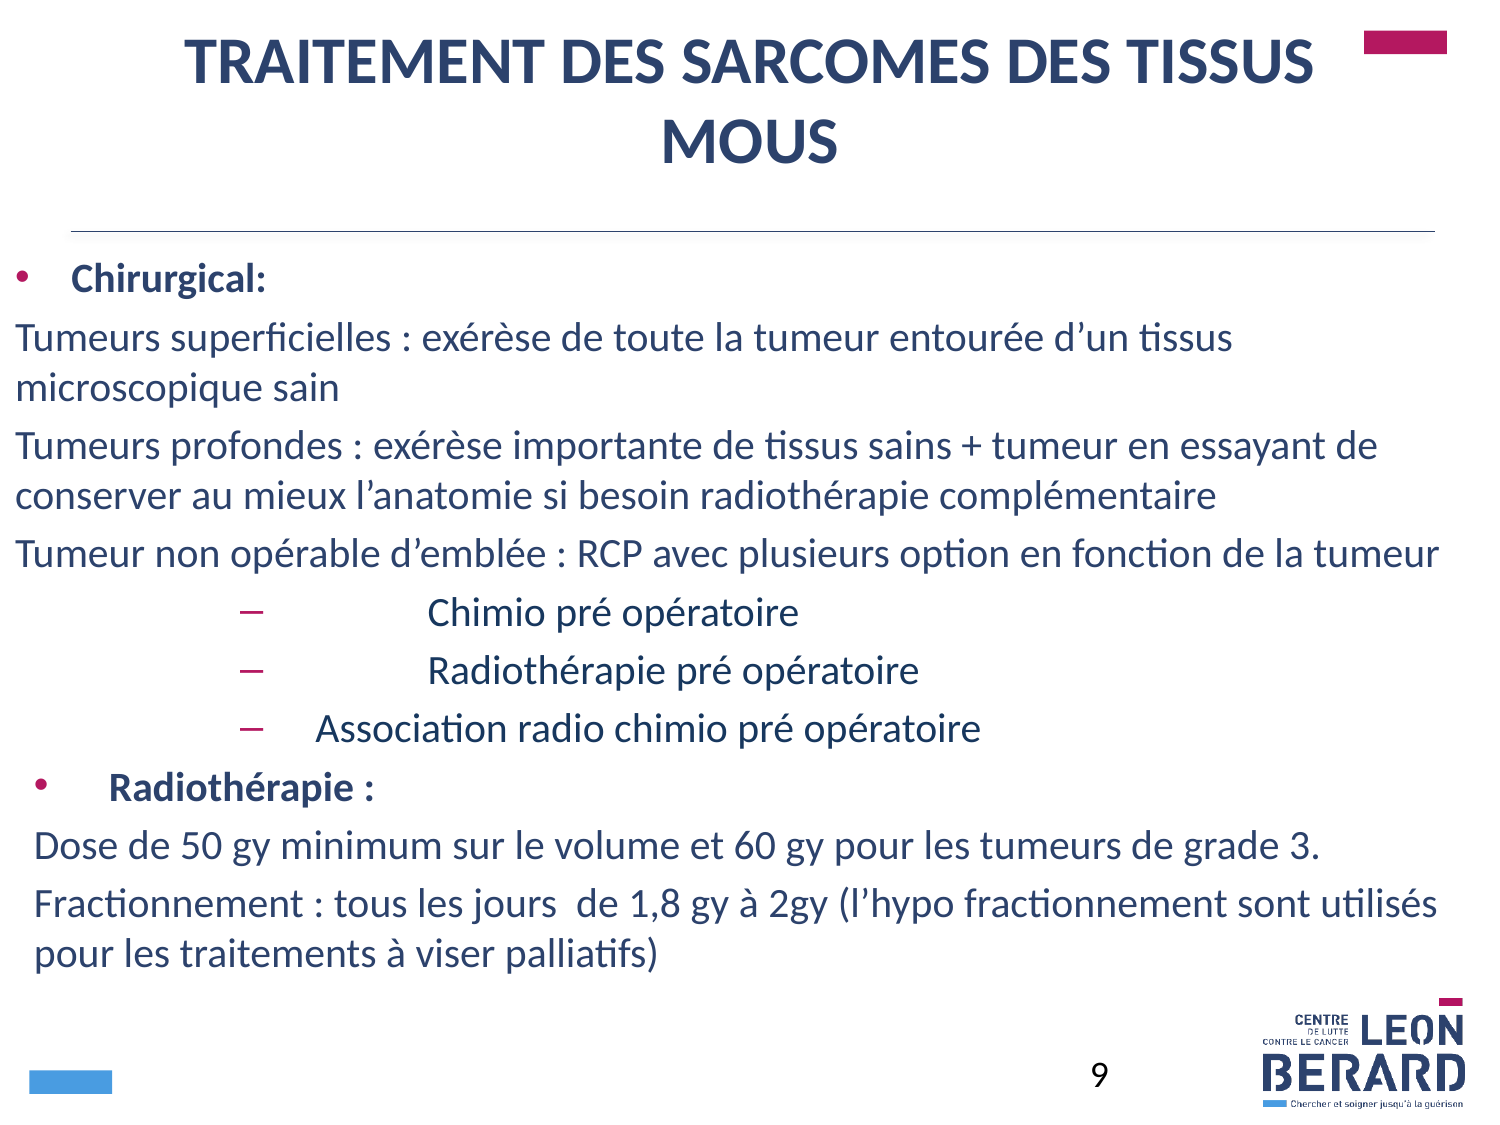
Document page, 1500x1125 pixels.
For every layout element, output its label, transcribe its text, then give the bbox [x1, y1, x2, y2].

slide_number 9 [1074, 1042, 1425, 1103]
list Chirurgical: Tumeurs superficielles : exérèse de toute la tumeur entourée d’un tissus microscopique sain Tumeurs profondes : exérèse importante de tissus sains + tumeur en essayant de conserver au mieux l’anatomie si besoin radiothérapie complémentaire Tumeur non opérable d’emblée : RCP avec plusieurs option en fonction de la tumeur Chimio pré opératoire Radiothérapie pré opératoire Association radio chimio pré opératoire Radiothérapie : Dose de 50 gy minimum sur le volume et 60 gy pour les tumeurs de grade 3. Fractionnement : tous les jours de 1,8 gy à 2gy (l’hypo fractionnement sont utilisés pour les traitements à viser palliatifs) [0, 243, 1500, 1106]
title Traitement des sarcomes des tissus mous [75, 45, 1425, 149]
